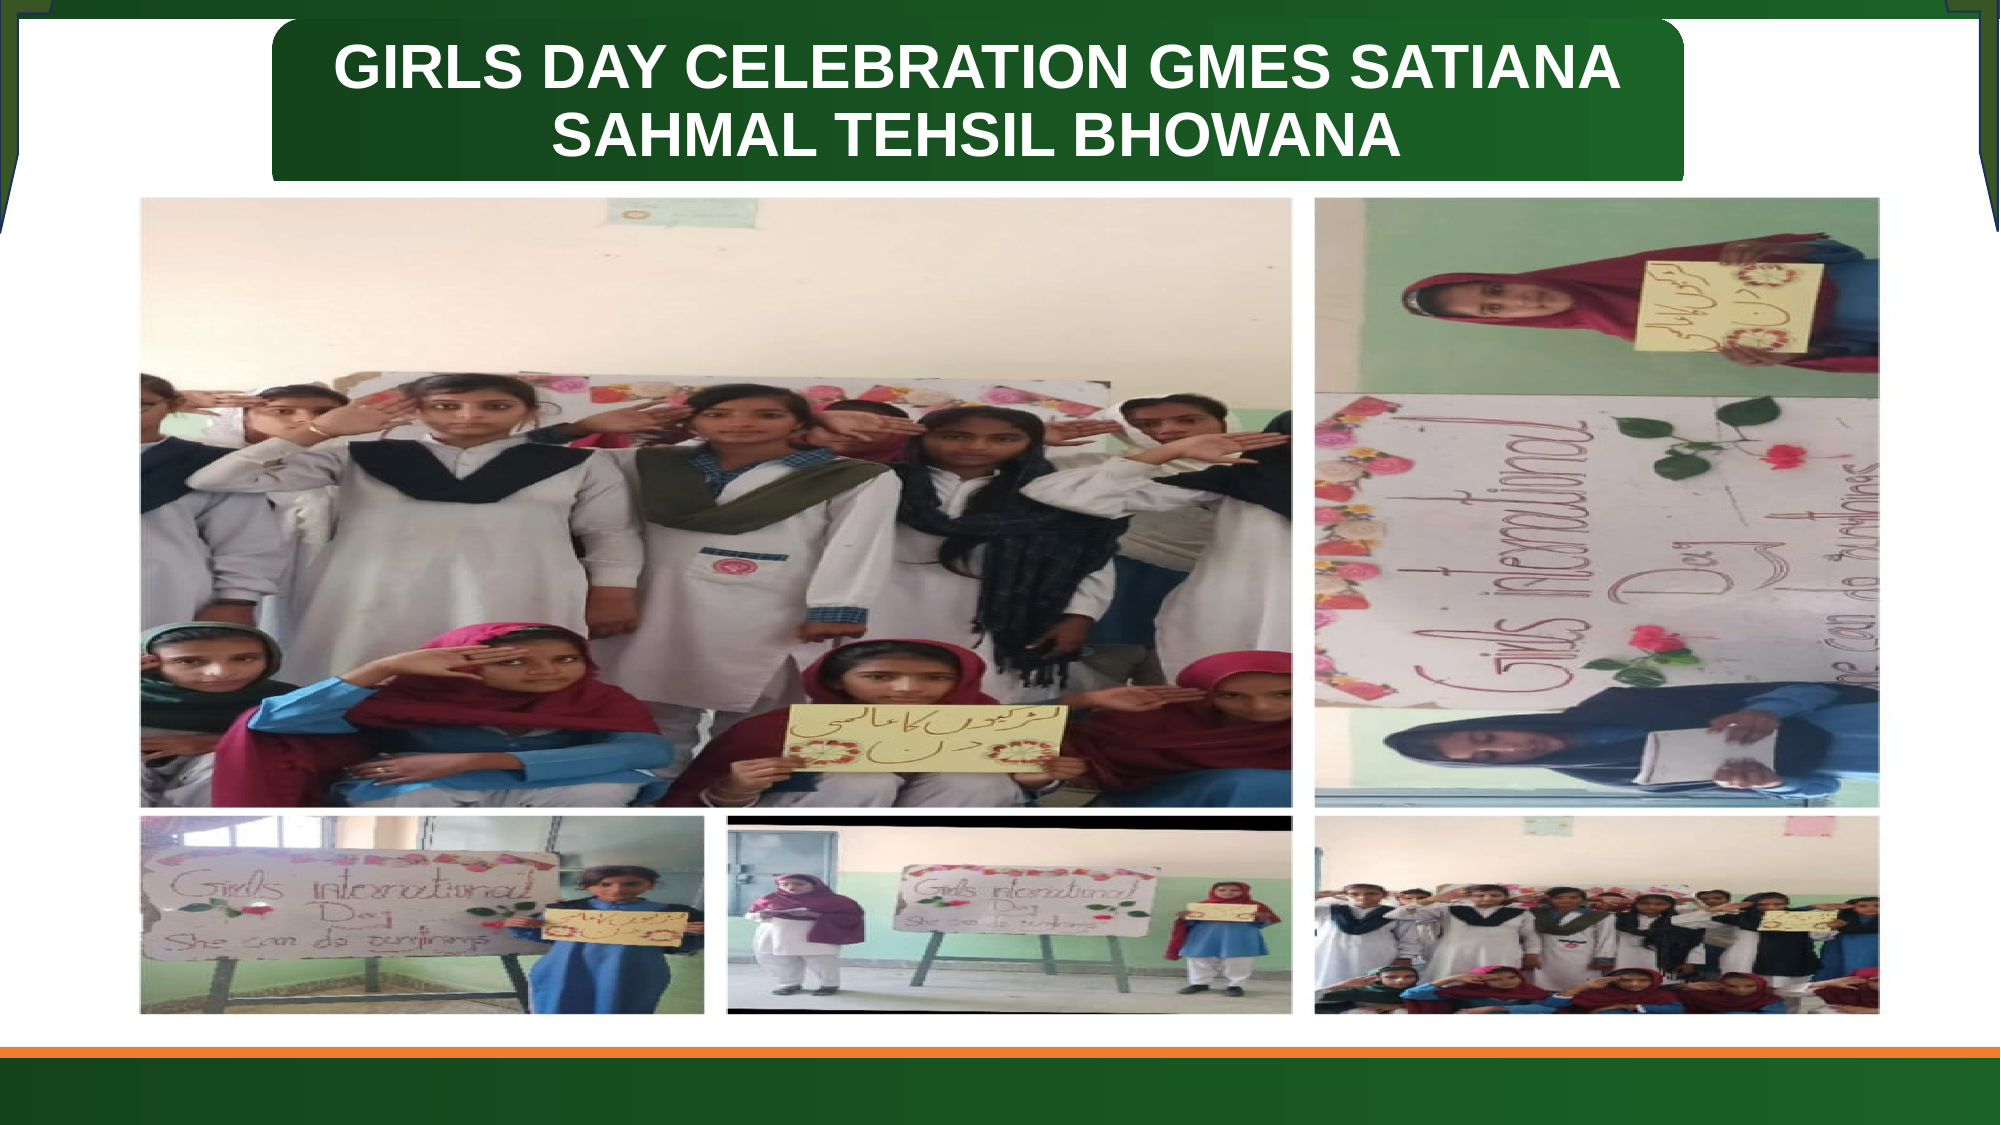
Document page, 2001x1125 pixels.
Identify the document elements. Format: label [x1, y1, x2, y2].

text_box [0, 0, 2000, 234]
text_box [0, 1058, 2000, 1125]
text_box [0, 1046, 2000, 1058]
picture [93, 181, 1926, 1030]
